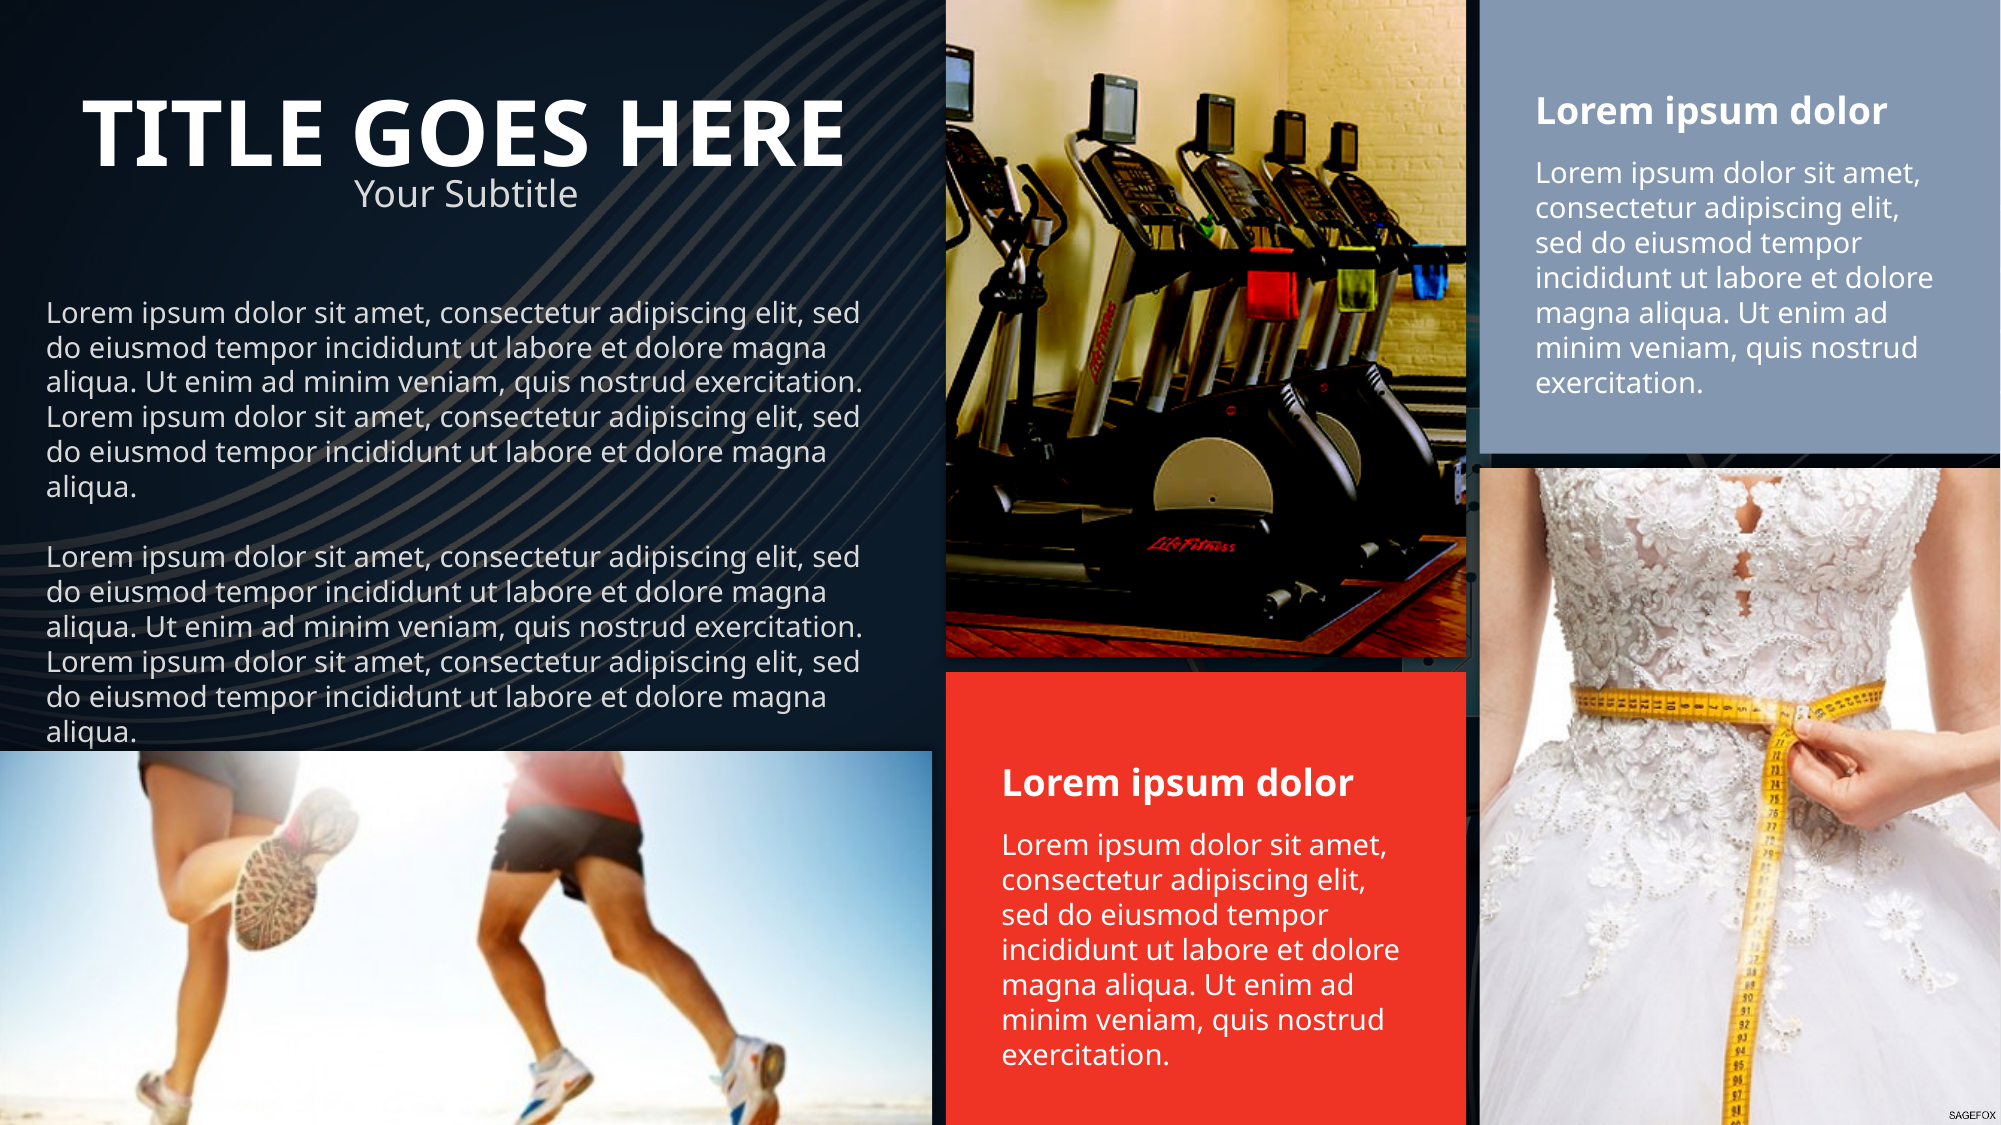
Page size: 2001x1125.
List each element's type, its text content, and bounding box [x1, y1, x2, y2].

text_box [986, 751, 1426, 1047]
text_box [1479, 0, 2000, 455]
text_box [945, 0, 1467, 657]
text_box [945, 671, 1467, 1125]
text_box [1479, 468, 2000, 1125]
picture [0, 0, 2001, 1125]
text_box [13, 66, 918, 224]
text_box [1520, 79, 1960, 375]
text_box [0, 751, 933, 1125]
text_box Lorem ipsum dolor sit amet, consectetur adipiscing elit, sed do eiusmod tempor incididunt ut labore et dolore magna aliqua. Ut enim ad minim veniam, quis nostrud exercitation. Lorem ipsum dolor sit amet, consectetur adipiscing elit, sed do eiusmod tempor incididunt ut labore et dolore magna aliqua. Lorem ipsum dolor sit amet, consectetur adipiscing elit, sed do eiusmod tempor incididunt ut labore et dolore magna aliqua. Ut enim ad minim veniam, quis nostrud exercitation. Lorem ipsum dolor sit amet, consectetur adipiscing elit, sed do eiusmod tempor incididunt ut labore et dolore magna aliqua. [31, 286, 918, 741]
